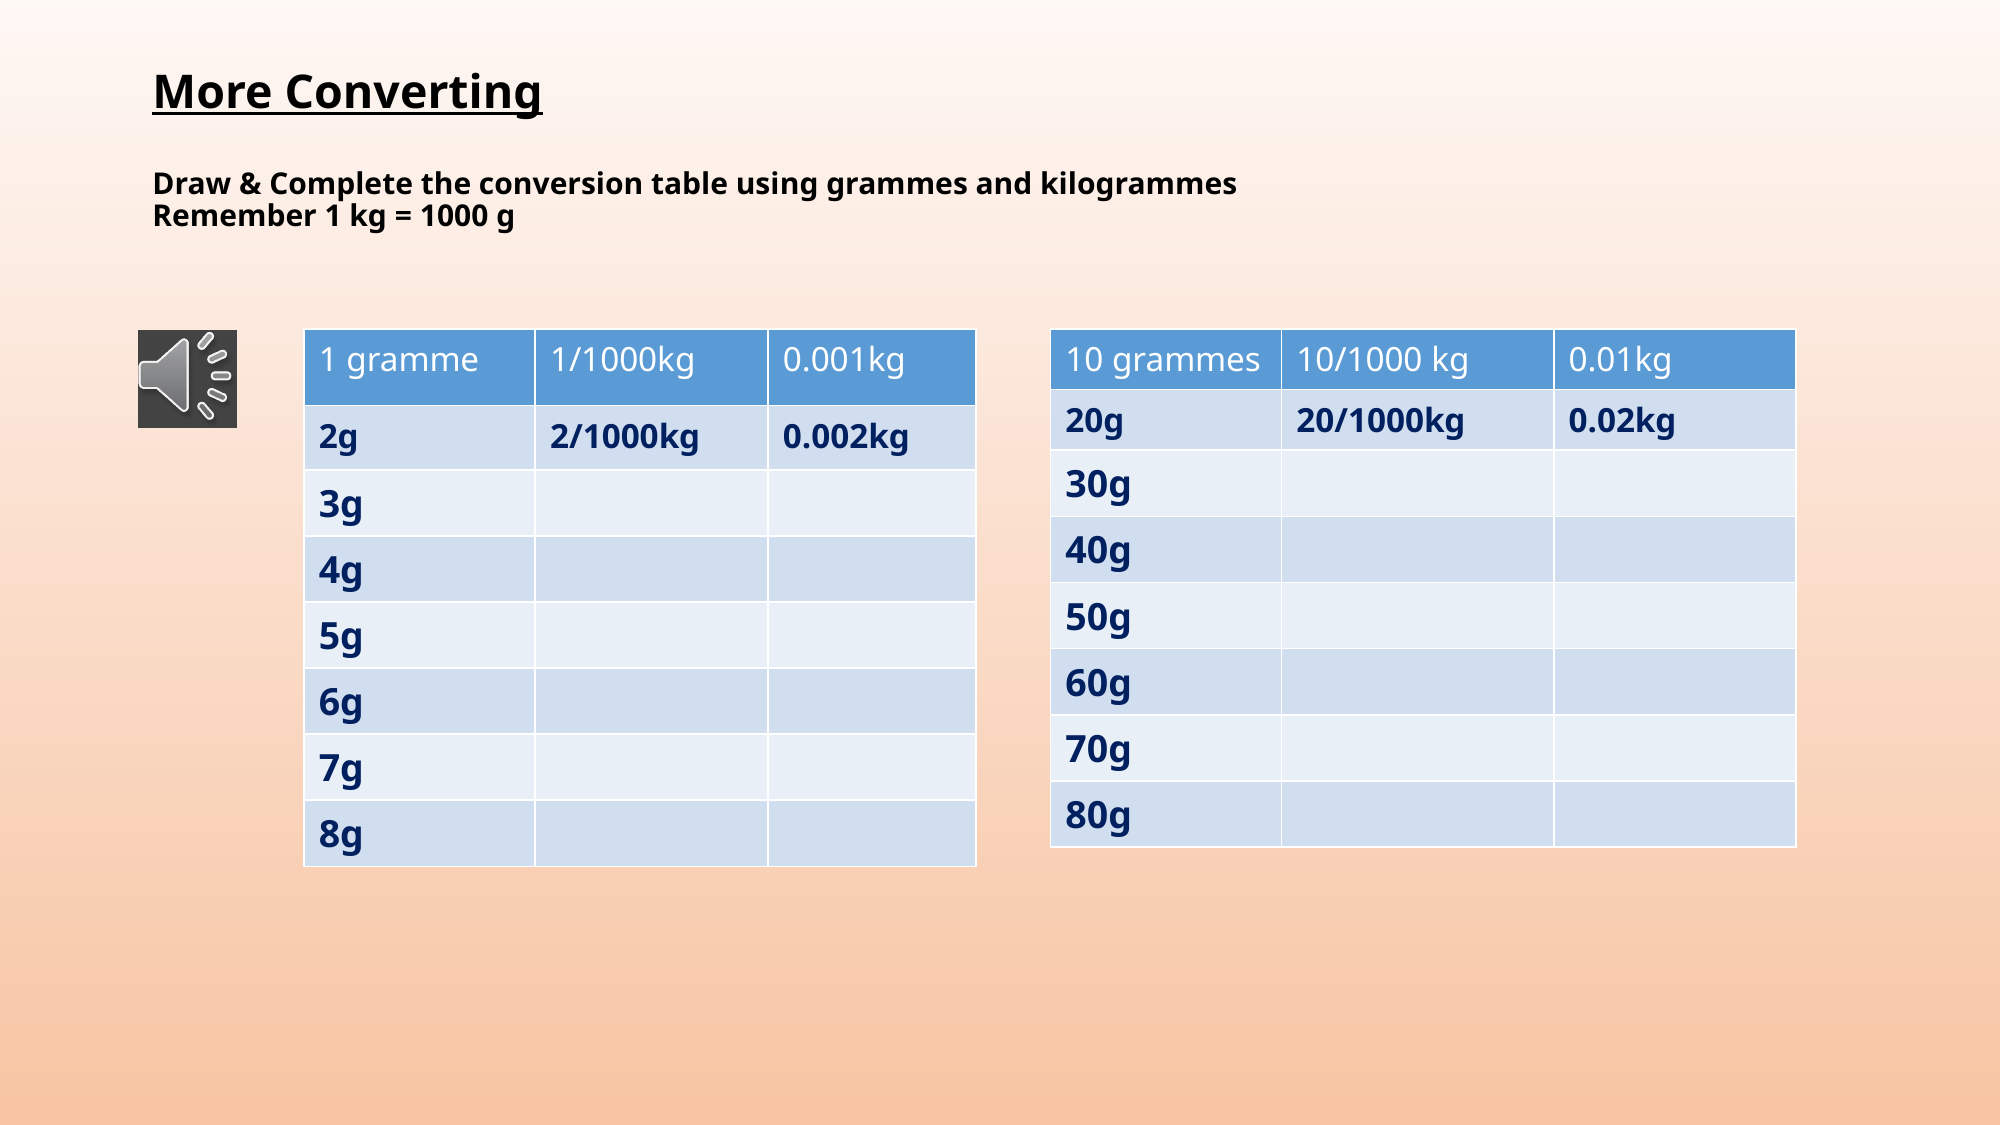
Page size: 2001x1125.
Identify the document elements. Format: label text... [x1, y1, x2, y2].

table_cell [1282, 583, 1553, 648]
table_cell [1282, 716, 1553, 780]
table_cell 5g [305, 603, 534, 667]
table_cell 30g [1051, 451, 1281, 516]
table_cell 2g [305, 406, 534, 469]
table_cell [769, 669, 975, 733]
table_cell 70g [1051, 716, 1281, 780]
table_cell 2/1000kg [536, 406, 767, 469]
table_cell [536, 537, 767, 601]
table_cell [1555, 782, 1795, 846]
table_cell 4g [305, 537, 534, 601]
table_cell 6g [305, 669, 534, 733]
table_header 1 gramme [305, 330, 534, 405]
table_header 10 grammes [1051, 330, 1281, 389]
table_header 0.001kg [769, 330, 975, 405]
table_cell [1555, 517, 1795, 582]
table_cell 0.002kg [769, 406, 975, 469]
table_cell [1282, 517, 1553, 582]
table_cell [769, 735, 975, 799]
title More Converting Draw & Complete the conversion table using grammes and kilogrammes Remember 1 kg = 1000 g [137, 59, 1863, 278]
table_cell [1555, 649, 1795, 714]
table_cell [769, 603, 975, 667]
table_cell [769, 471, 975, 535]
table_cell [769, 537, 975, 601]
table_cell [1555, 451, 1795, 516]
table_cell 60g [1051, 649, 1281, 714]
table_header 0.01kg [1555, 330, 1795, 389]
table_header 1/1000kg [536, 330, 767, 405]
table_cell [536, 603, 767, 667]
table_header 10/1000 kg [1282, 330, 1553, 389]
table_cell 3g [305, 471, 534, 535]
table_cell [1555, 716, 1795, 780]
table_cell [536, 471, 767, 535]
table_cell [536, 735, 767, 799]
table_cell 7g [305, 735, 534, 799]
table_cell [1282, 451, 1553, 516]
table_cell 0.02kg [1555, 390, 1795, 449]
table_cell 80g [1051, 782, 1281, 846]
table_cell 20g [1051, 390, 1281, 449]
table_cell 20/1000kg [1282, 390, 1553, 449]
table_cell 50g [1051, 583, 1281, 648]
picture [137, 328, 238, 429]
table_cell [536, 669, 767, 733]
table_cell 8g [305, 801, 534, 866]
table_cell [536, 801, 767, 866]
table_cell [1282, 782, 1553, 846]
table_cell 40g [1051, 517, 1281, 582]
table_cell [1555, 583, 1795, 648]
table_cell [1282, 649, 1553, 714]
table_cell [769, 801, 975, 866]
